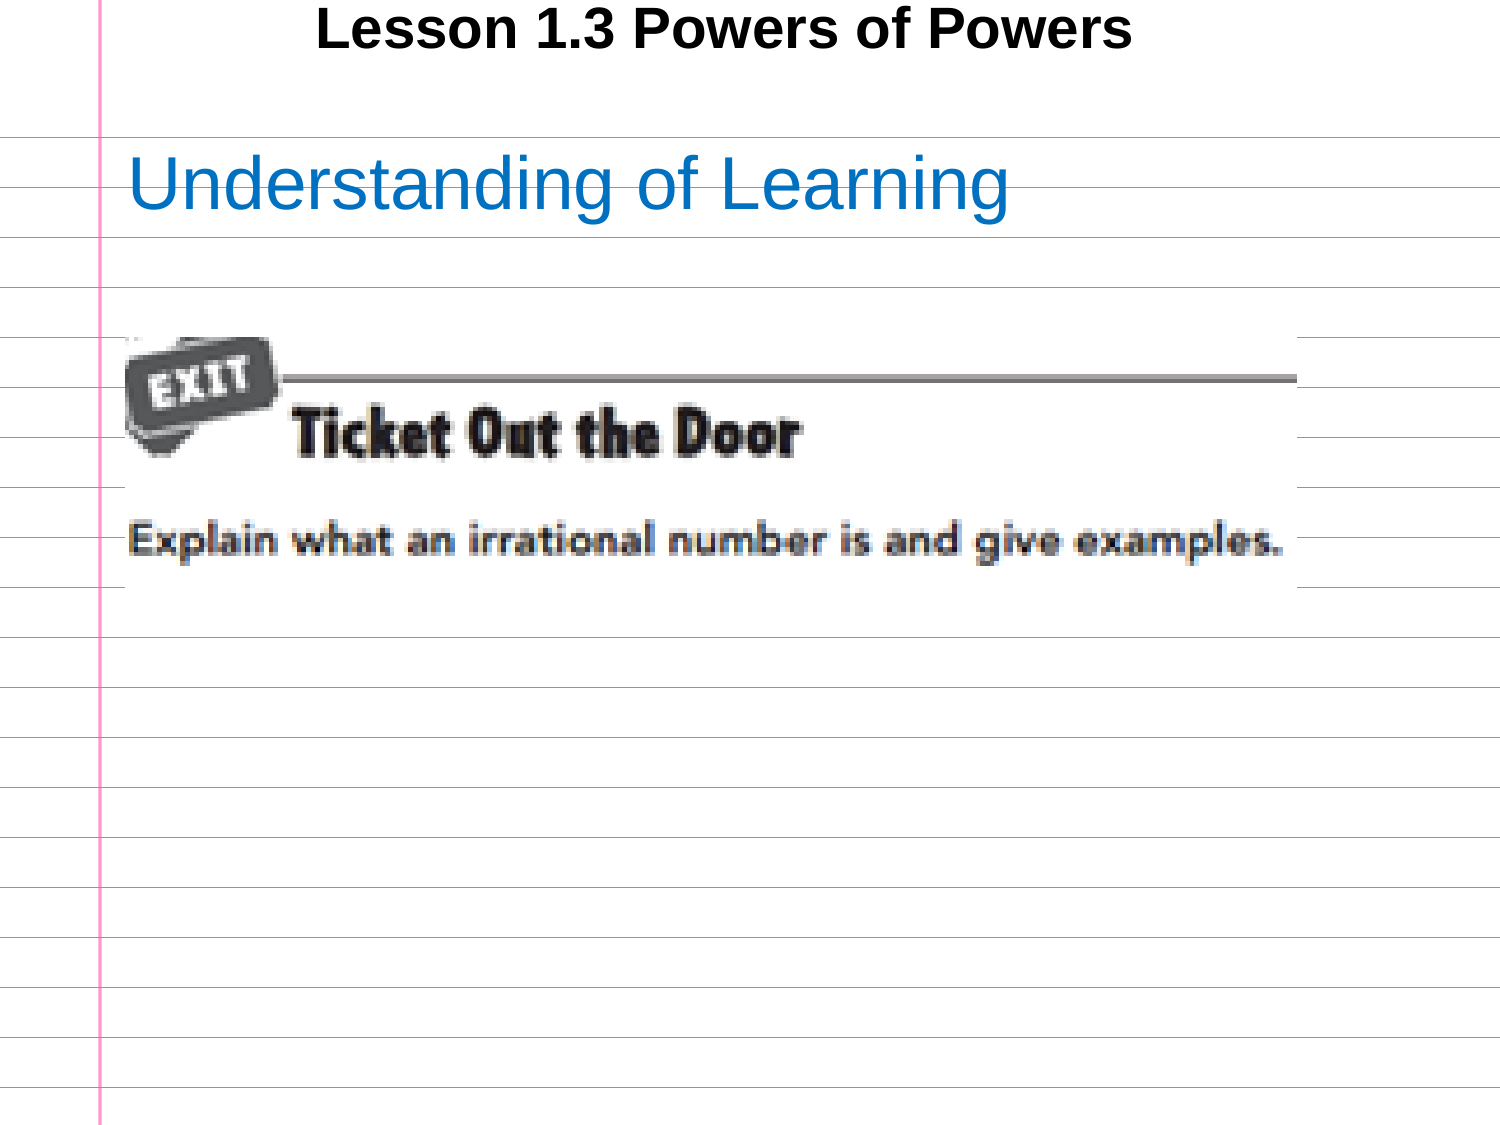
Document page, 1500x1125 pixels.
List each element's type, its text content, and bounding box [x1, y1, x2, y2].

list Understanding of Learning [112, 137, 1388, 863]
title Lesson 1.3 Powers of Powers [87, 0, 1363, 100]
picture [124, 337, 1297, 613]
